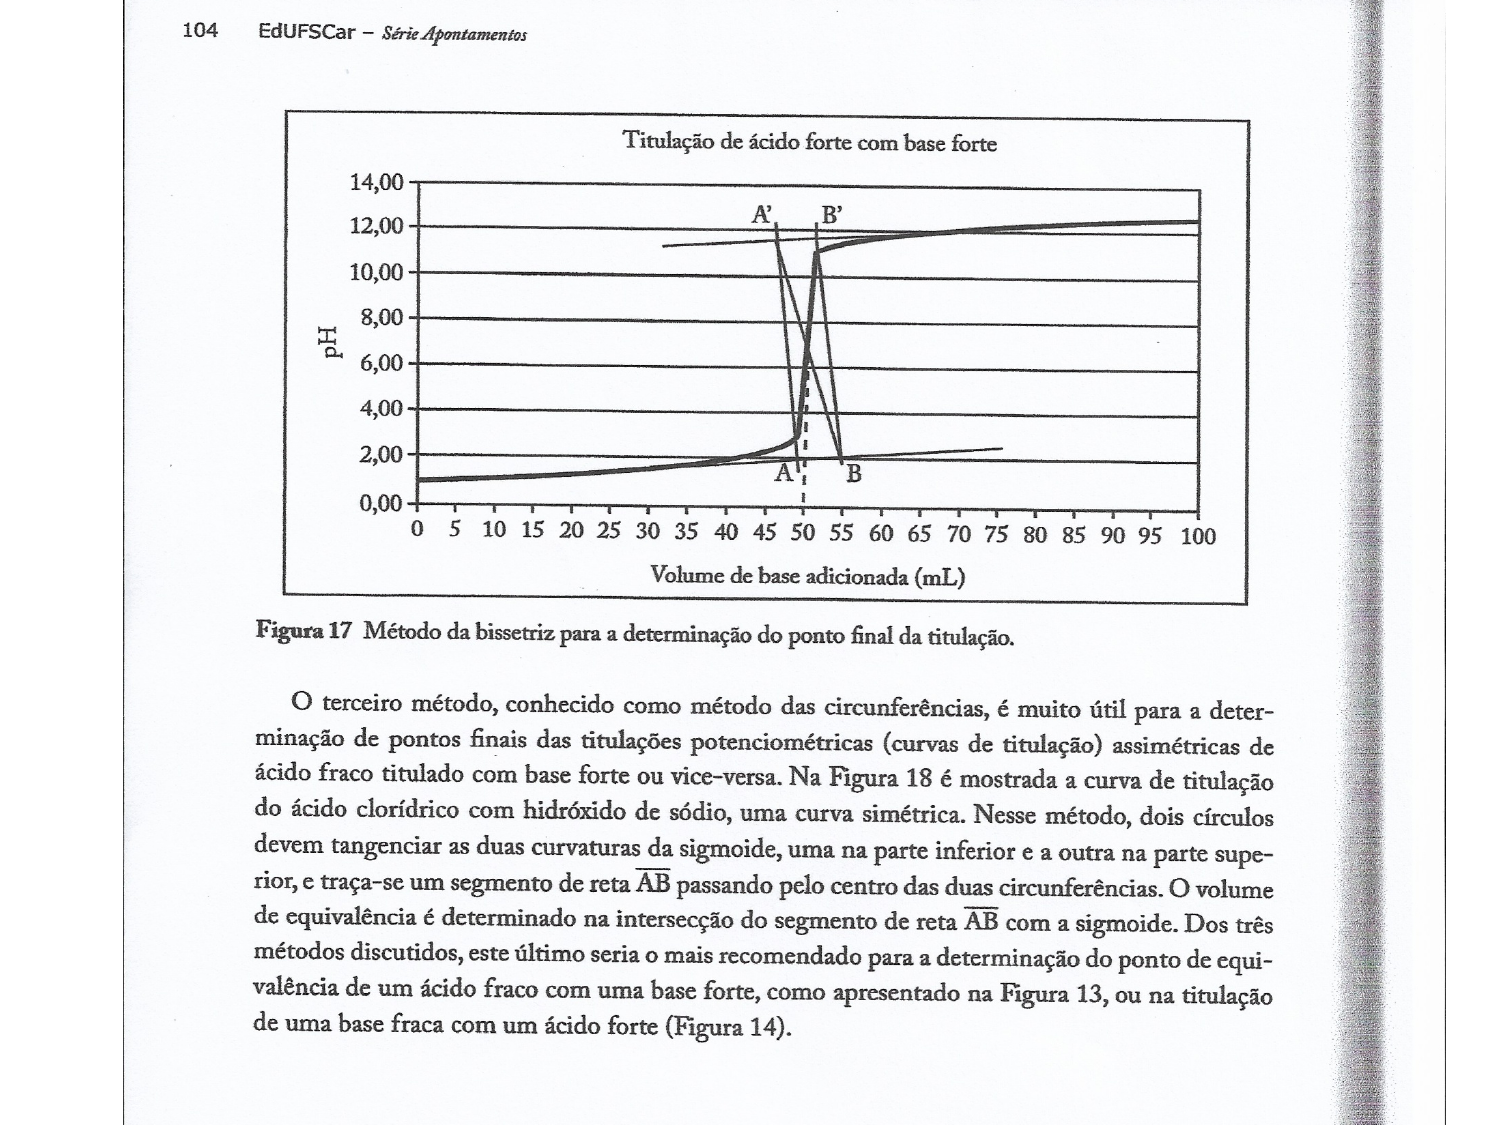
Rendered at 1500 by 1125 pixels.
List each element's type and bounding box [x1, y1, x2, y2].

picture [123, 0, 1446, 1125]
